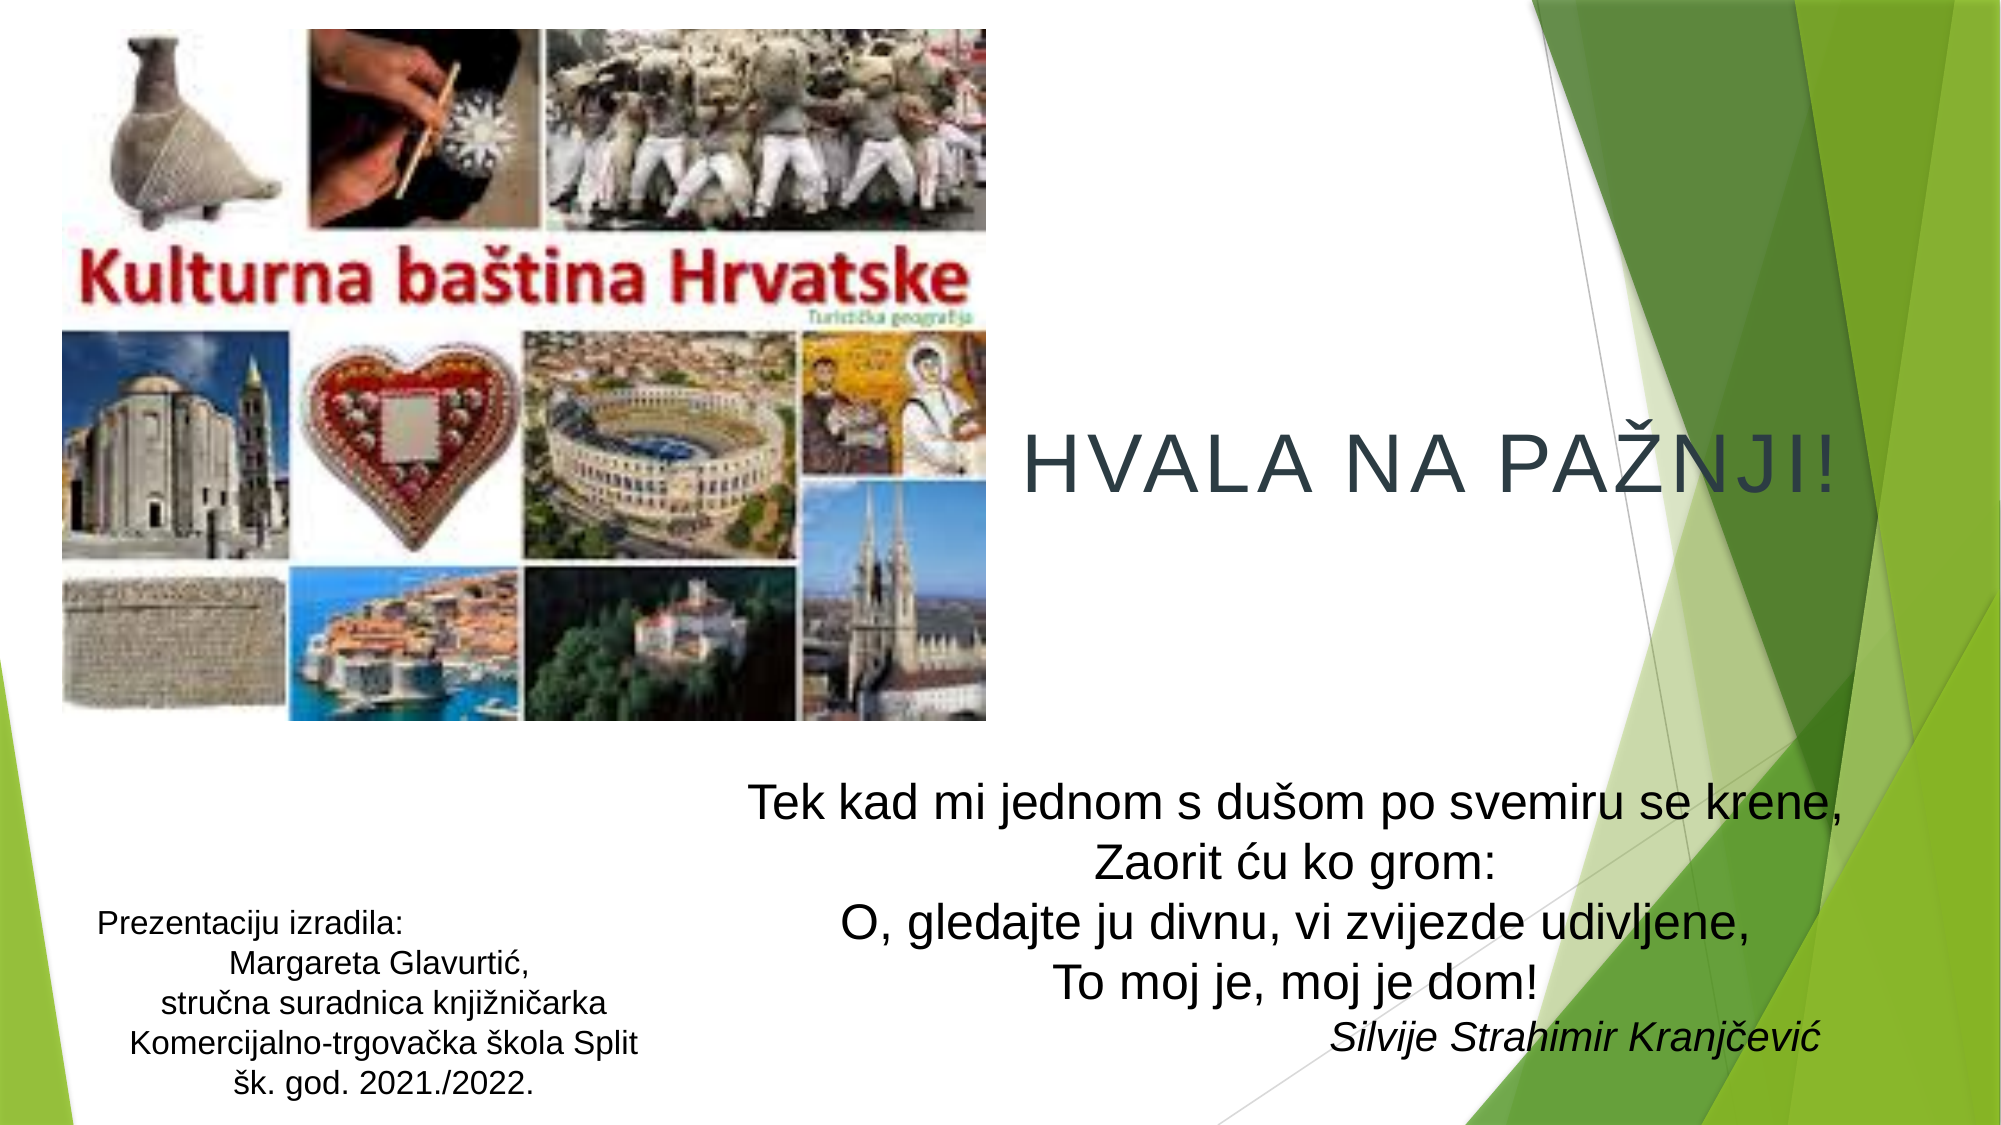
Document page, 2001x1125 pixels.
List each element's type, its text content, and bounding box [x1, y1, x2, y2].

text_box Prezentaciju izradila: Margareta Glavurtić, stručna suradnica knjižničarka Komercijalno-trgovačka škola Split šk. god. 2021./2022. [82, 893, 687, 1109]
picture [460, 712, 470, 722]
text_box Tek kad mi jednom s dušom po svemiru se krene, Zaorit ću ko grom: O, gledajte ju divnu, vi zvijezde udivljene, To moj je, moj je dom! Silvije Strahimir Kranjčević [686, 762, 1907, 1068]
title HVALA NA PAŽNJI! [990, 320, 2000, 517]
picture [61, 28, 986, 722]
